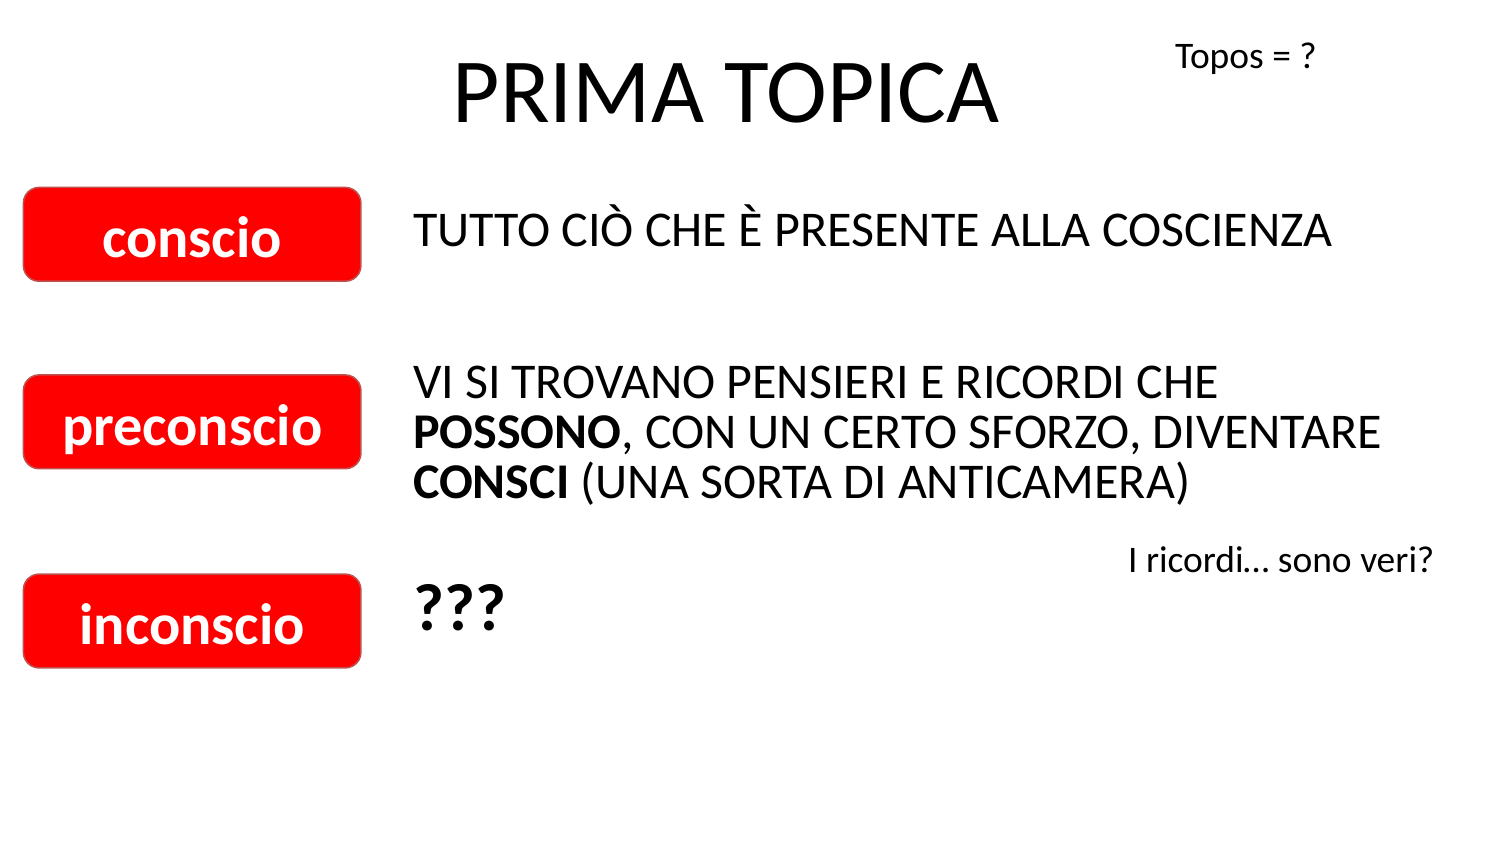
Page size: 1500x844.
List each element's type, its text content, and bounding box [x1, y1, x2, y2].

text_box I ricordi… sono veri? [1113, 527, 1465, 588]
text_box conscio [23, 187, 361, 282]
text_box ??? [398, 585, 1449, 651]
text_box preconscio [23, 374, 361, 469]
text_box TUTTO CIÒ CHE È PRESENTE ALLA COSCIENZA [398, 199, 1449, 264]
text_box inconscio [23, 574, 361, 668]
text_box VI SI TROVANO PENSIERI E RICORDI CHE POSSONO, CON UN CERTO SFORZO, DIVENTARE CONSCI (UNA SORTA DI ANTICAMERA) [398, 351, 1449, 517]
text_box Topos = ? [1160, 23, 1454, 84]
text_box PRIMA TOPICA [93, 23, 1360, 106]
